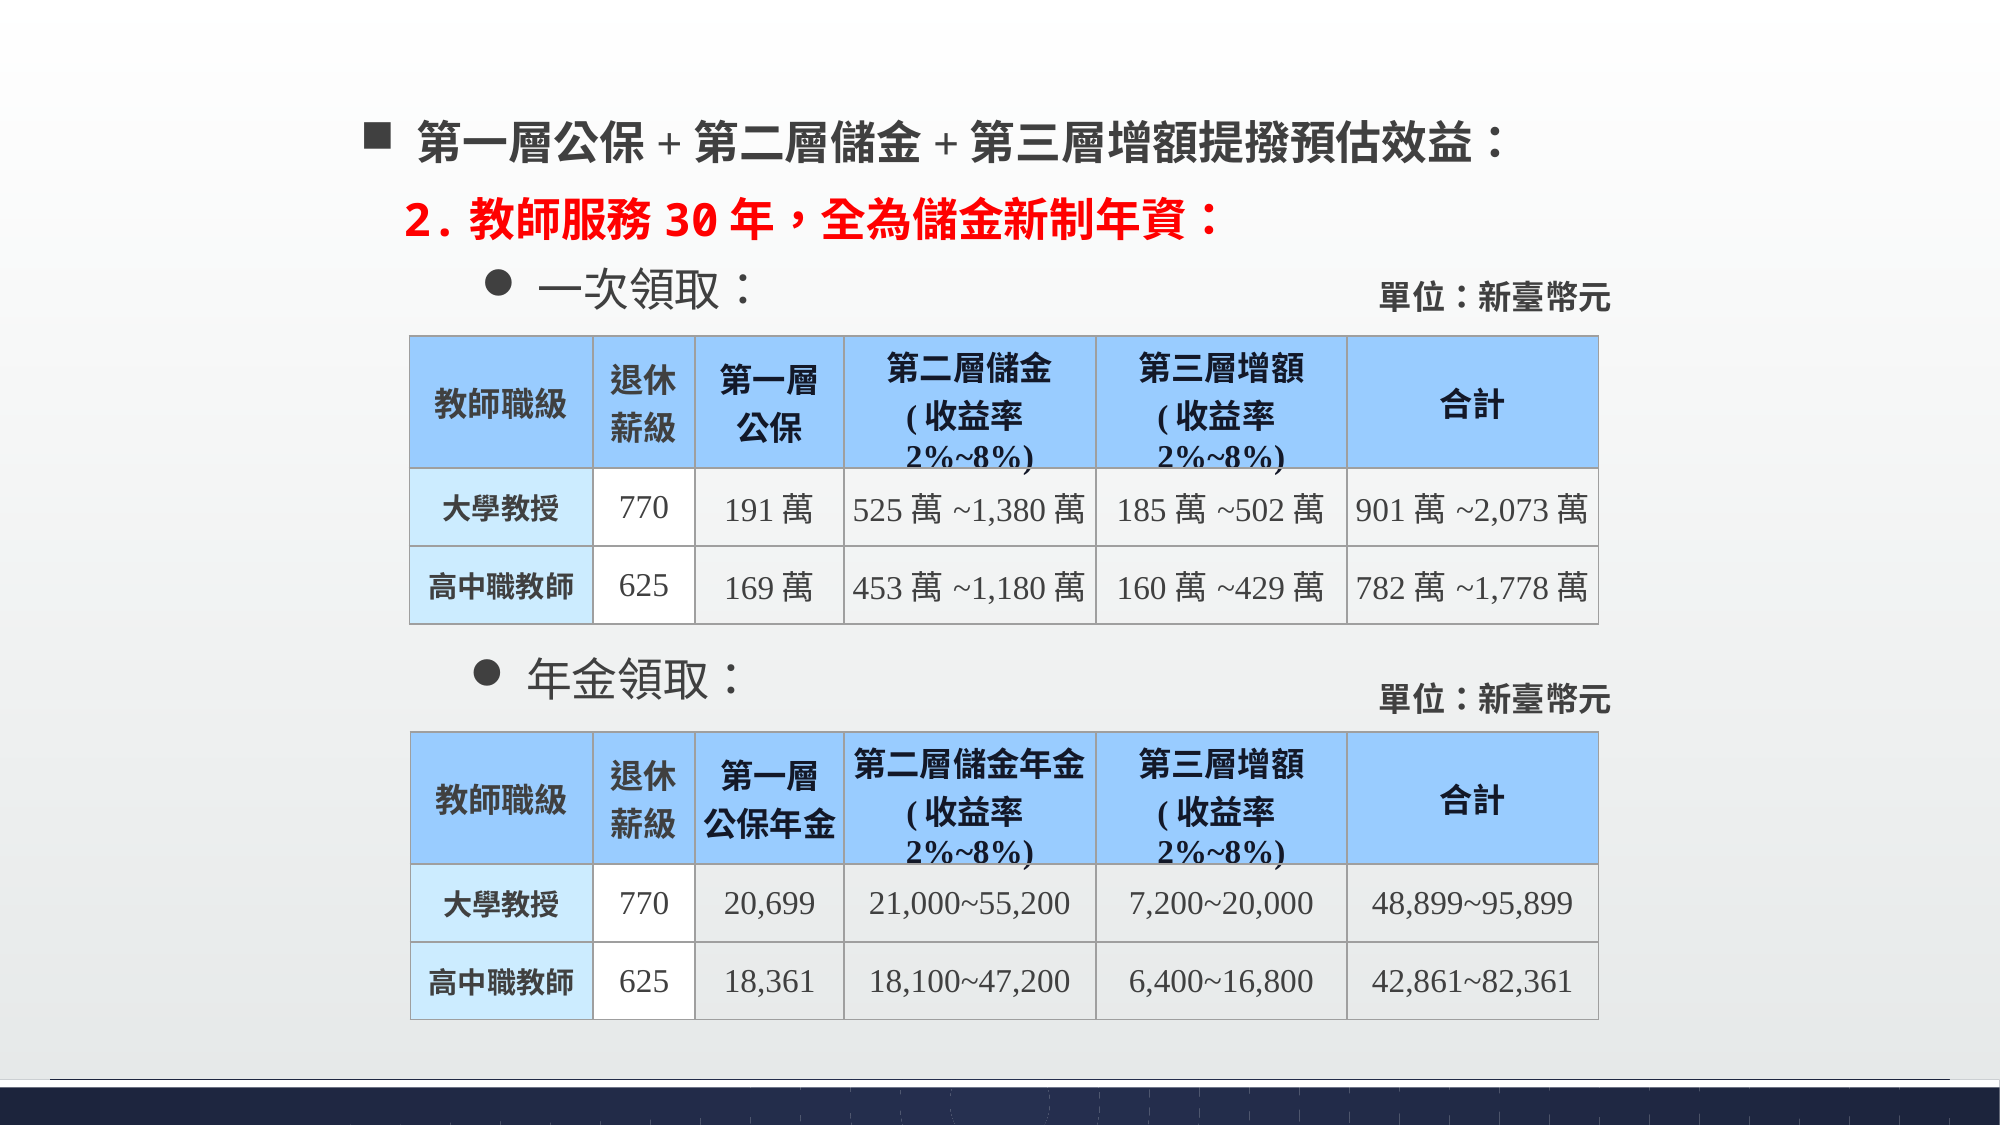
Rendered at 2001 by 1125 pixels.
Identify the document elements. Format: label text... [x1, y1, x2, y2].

table_header 合計 [1348, 337, 1598, 467]
table_cell 525萬~1,380萬 [845, 469, 1095, 545]
table_cell 191萬 [696, 469, 843, 545]
table_header 退休 薪級 [594, 733, 694, 863]
table_cell 48,899~95,899 [1348, 865, 1598, 941]
table_cell 169萬 [696, 547, 843, 623]
table_header 第一層 公保 [696, 337, 843, 467]
text_box 年金領取： [454, 643, 770, 714]
table_cell 大學教授 [411, 865, 592, 941]
table_cell 高中職教師 [411, 943, 592, 1019]
table_cell 901萬~2,073萬 [1348, 469, 1598, 545]
table_header 第三層增額 (收益率2%~8%) [1097, 733, 1346, 863]
text_box 單位：新臺幣元 [1364, 670, 1627, 726]
table_cell 770 [594, 469, 694, 545]
table_cell 770 [594, 865, 694, 941]
table_cell 782萬~1,778萬 [1348, 547, 1598, 623]
table_cell 160萬~429萬 [1097, 547, 1346, 623]
text_box 第一層公保+第二層儲金+第三層增額提撥預估效益： [345, 99, 1574, 183]
table_header 第二層儲金年金 (收益率2%~8%) [845, 733, 1095, 863]
table_cell 18,100~47,200 [845, 943, 1095, 1019]
text_box 一次領取： [466, 253, 782, 324]
table_header 第一層 公保年金 [696, 733, 843, 863]
table_header 合計 [1348, 733, 1598, 863]
table_cell 21,000~55,200 [845, 865, 1095, 941]
table_header 退休 薪級 [594, 337, 694, 467]
table_cell 625 [594, 943, 694, 1019]
table_cell 18,361 [696, 943, 843, 1019]
table_header 教師職級 [411, 733, 592, 863]
table_cell 大學教授 [410, 469, 592, 545]
text_box 2.教師服務30年，全為儲金新制年資： [388, 182, 1248, 253]
table_cell 453萬~1,180萬 [845, 547, 1095, 623]
table_cell 185萬~502萬 [1097, 469, 1346, 545]
table_cell 625 [594, 547, 694, 623]
table_cell 高中職教師 [410, 547, 592, 623]
table_cell 20,699 [696, 865, 843, 941]
table_cell 6,400~16,800 [1097, 943, 1346, 1019]
table_header 第二層儲金 (收益率2%~8%) [845, 337, 1095, 467]
table_header 教師職級 [410, 337, 592, 467]
table_header 第三層增額 (收益率2%~8%) [1097, 337, 1346, 467]
table_cell 42,861~82,361 [1348, 943, 1598, 1019]
text_box 單位：新臺幣元 [1364, 269, 1627, 324]
table_cell 7,200~20,000 [1097, 865, 1346, 941]
